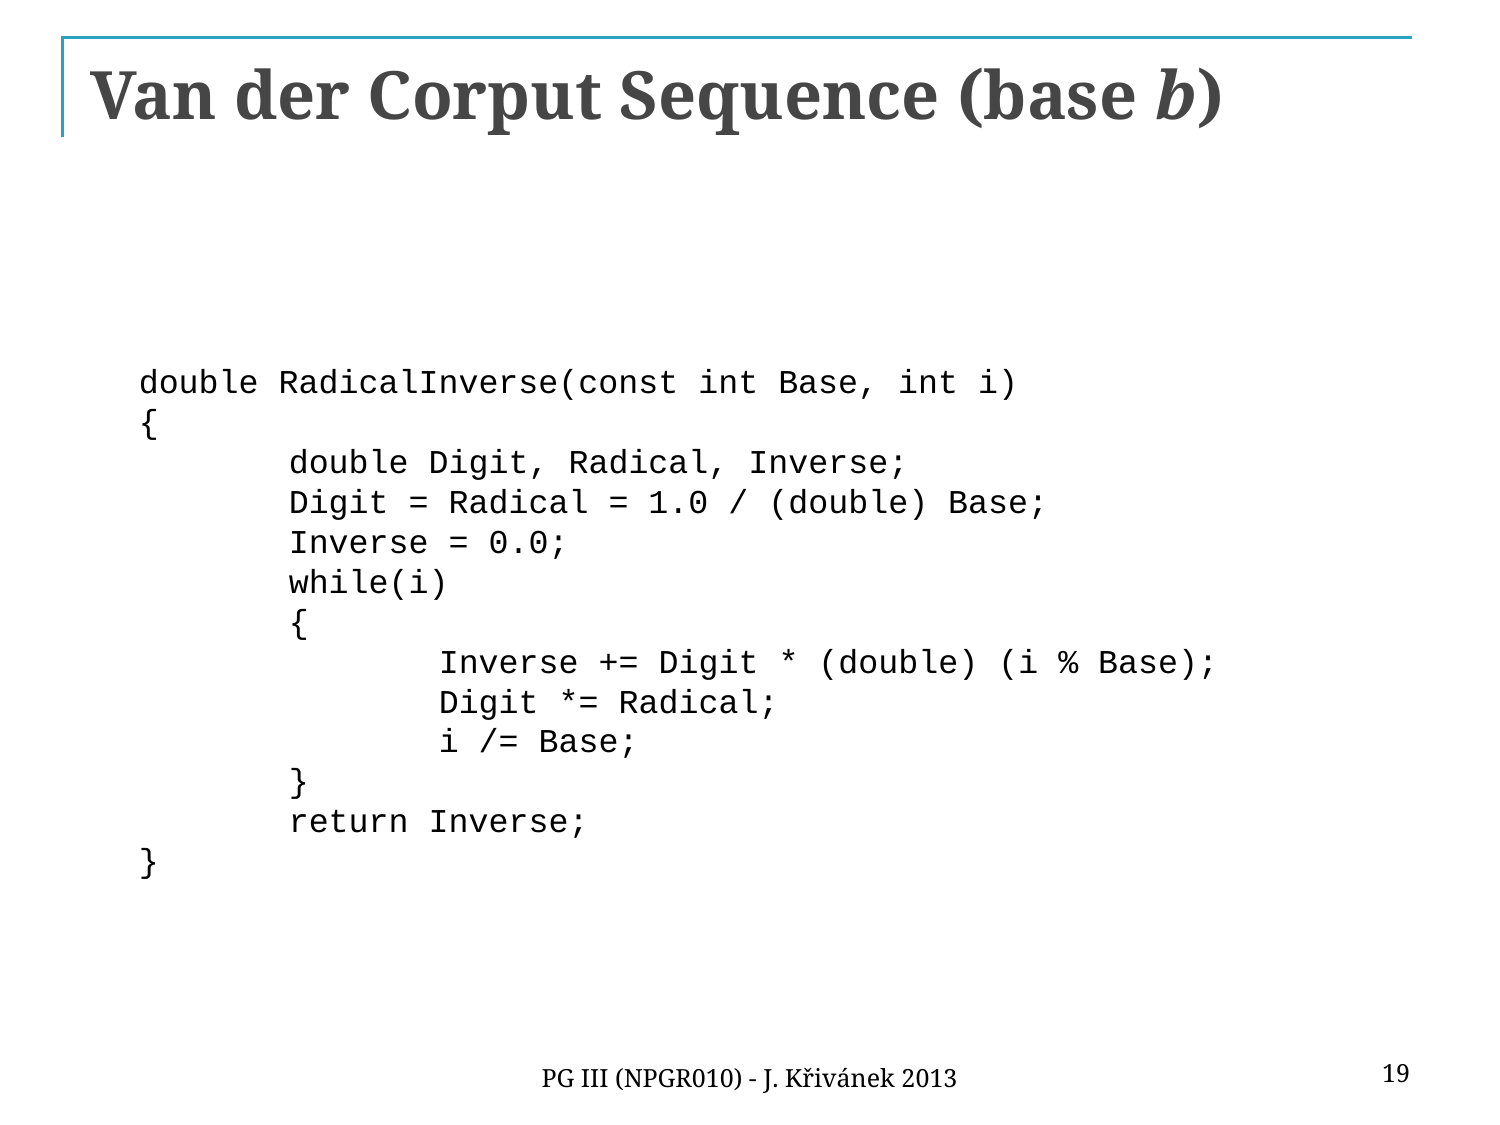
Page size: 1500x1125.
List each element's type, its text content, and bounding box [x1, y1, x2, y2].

title Van der Corput Sequence (base b) [74, 45, 1426, 233]
footer PG III (NPGR010) - J. Křivánek 2013 [512, 1024, 988, 1101]
slide_number 19 [1074, 1023, 1426, 1100]
text_box double RadicalInverse(const int Base, int i) { double Digit, Radical, Inverse; Digit = Radical = 1.0 / (double) Base; Inverse = 0.0; while(i) { Inverse += Digit * (double) (i % Base); Digit *= Radical; i /= Base; } return Inverse; } [123, 352, 1412, 887]
